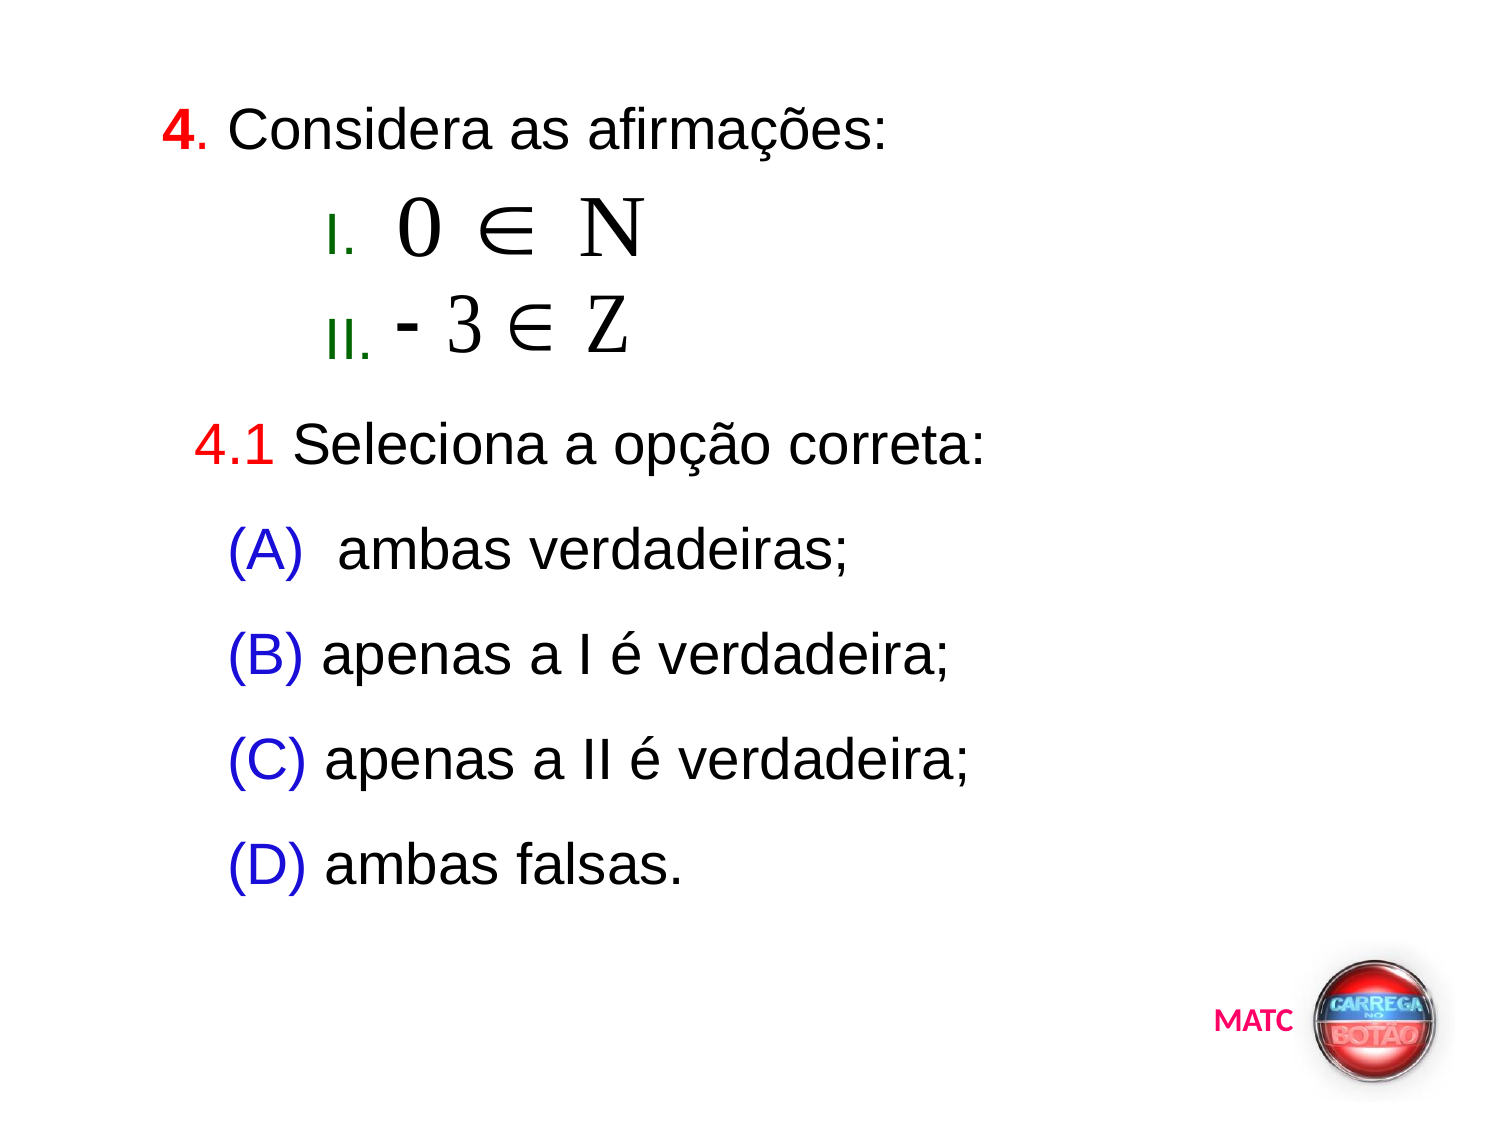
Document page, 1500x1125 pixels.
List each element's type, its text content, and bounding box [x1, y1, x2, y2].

text_box 4. Considera as afirmações: I. II. 4.1 Seleciona a opção correta: (A) ambas verdadeiras; (B) apenas a I é verdadeira; (C) apenas a II é verdadeira; (D) ambas falsas. [147, 84, 1500, 904]
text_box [383, 174, 668, 279]
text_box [0, 940, 1500, 1102]
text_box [383, 273, 644, 374]
